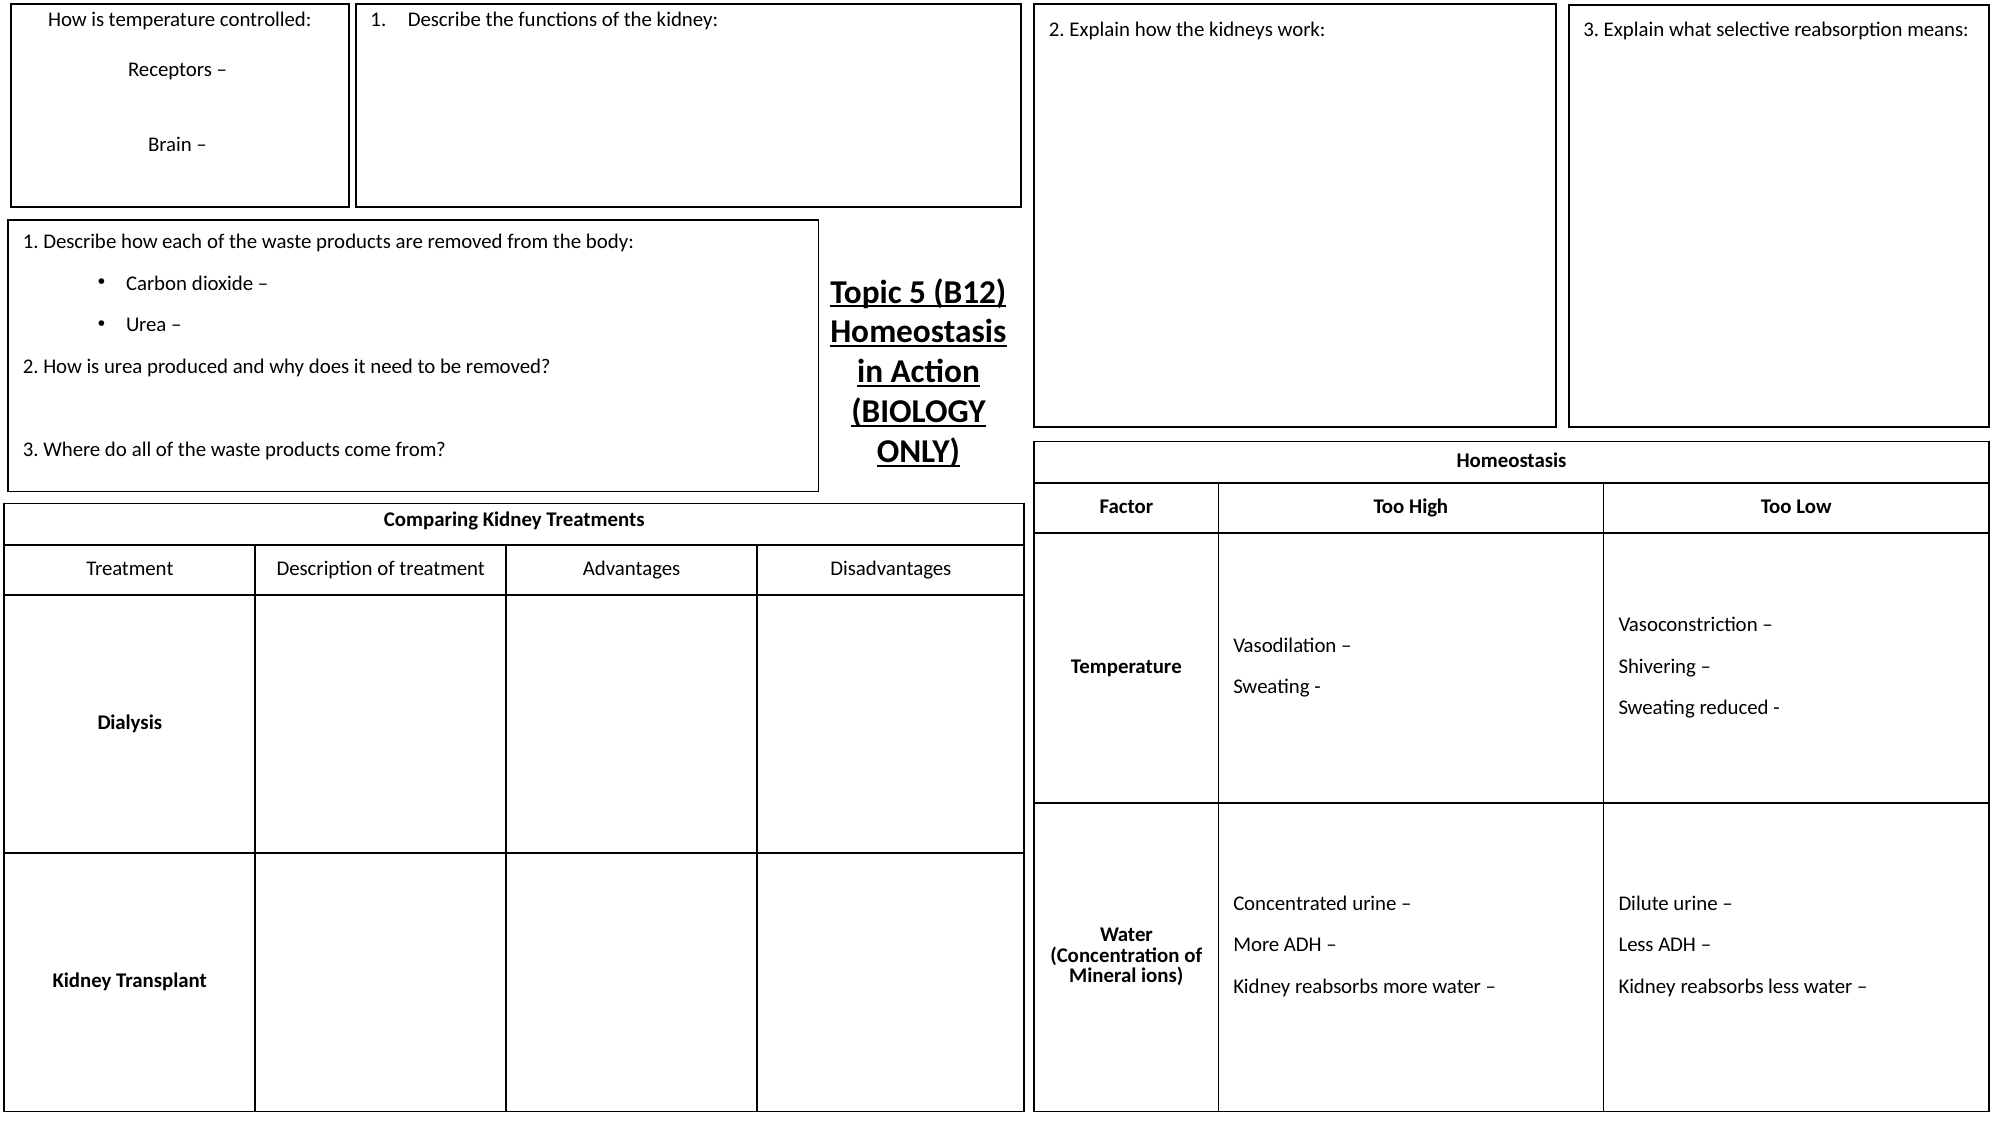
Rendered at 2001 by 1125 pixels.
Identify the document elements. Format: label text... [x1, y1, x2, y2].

table_cell Disadvantages [758, 546, 1023, 594]
text_box Describe the functions of the kidney: [355, 3, 1022, 208]
table_cell Vasoconstriction – Shivering – Sweating reduced - [1604, 534, 1988, 802]
table_header Homeostasis [1035, 442, 1988, 482]
table_cell Factor [1035, 484, 1218, 532]
table_cell Temperature [1035, 534, 1218, 802]
table_cell Dialysis [5, 596, 254, 852]
text_box 2. Explain how the kidneys work: [1033, 3, 1557, 428]
table_cell Too High [1219, 484, 1603, 532]
table_cell Too Low [1604, 484, 1988, 532]
table_cell Vasodilation – Sweating - [1219, 534, 1603, 802]
table_cell Treatment [5, 546, 254, 594]
table_cell Advantages [507, 546, 756, 594]
table_cell [507, 854, 756, 1111]
text_box 1. Describe how each of the waste products are removed from the body: Carbon dioxide – Urea – 2. How is urea produced and why does it need to be removed? 3. Where do all of the waste products come from? [7, 219, 819, 492]
text_box How is temperature controlled: Receptors – Brain – [10, 3, 350, 208]
table_cell Description of treatment [256, 546, 505, 594]
table_cell Water (Concentration of Mineral ions) [1035, 804, 1218, 1111]
table_cell [256, 854, 505, 1111]
table_cell [507, 596, 756, 852]
table_header Comparing Kidney Treatments [5, 504, 1023, 544]
table_cell Kidney Transplant [5, 854, 254, 1111]
table_cell [256, 596, 505, 852]
text_box Topic 5 (B12) Homeostasis in Action (BIOLOGY ONLY) [805, 262, 1032, 477]
table_cell [758, 854, 1023, 1111]
table_cell Dilute urine – Less ADH – Kidney reabsorbs less water – [1604, 804, 1988, 1111]
table_cell [758, 596, 1023, 852]
table_cell Concentrated urine – More ADH – Kidney reabsorbs more water – [1219, 804, 1603, 1111]
text_box 3. Explain what selective reabsorption means: [1568, 4, 1990, 428]
